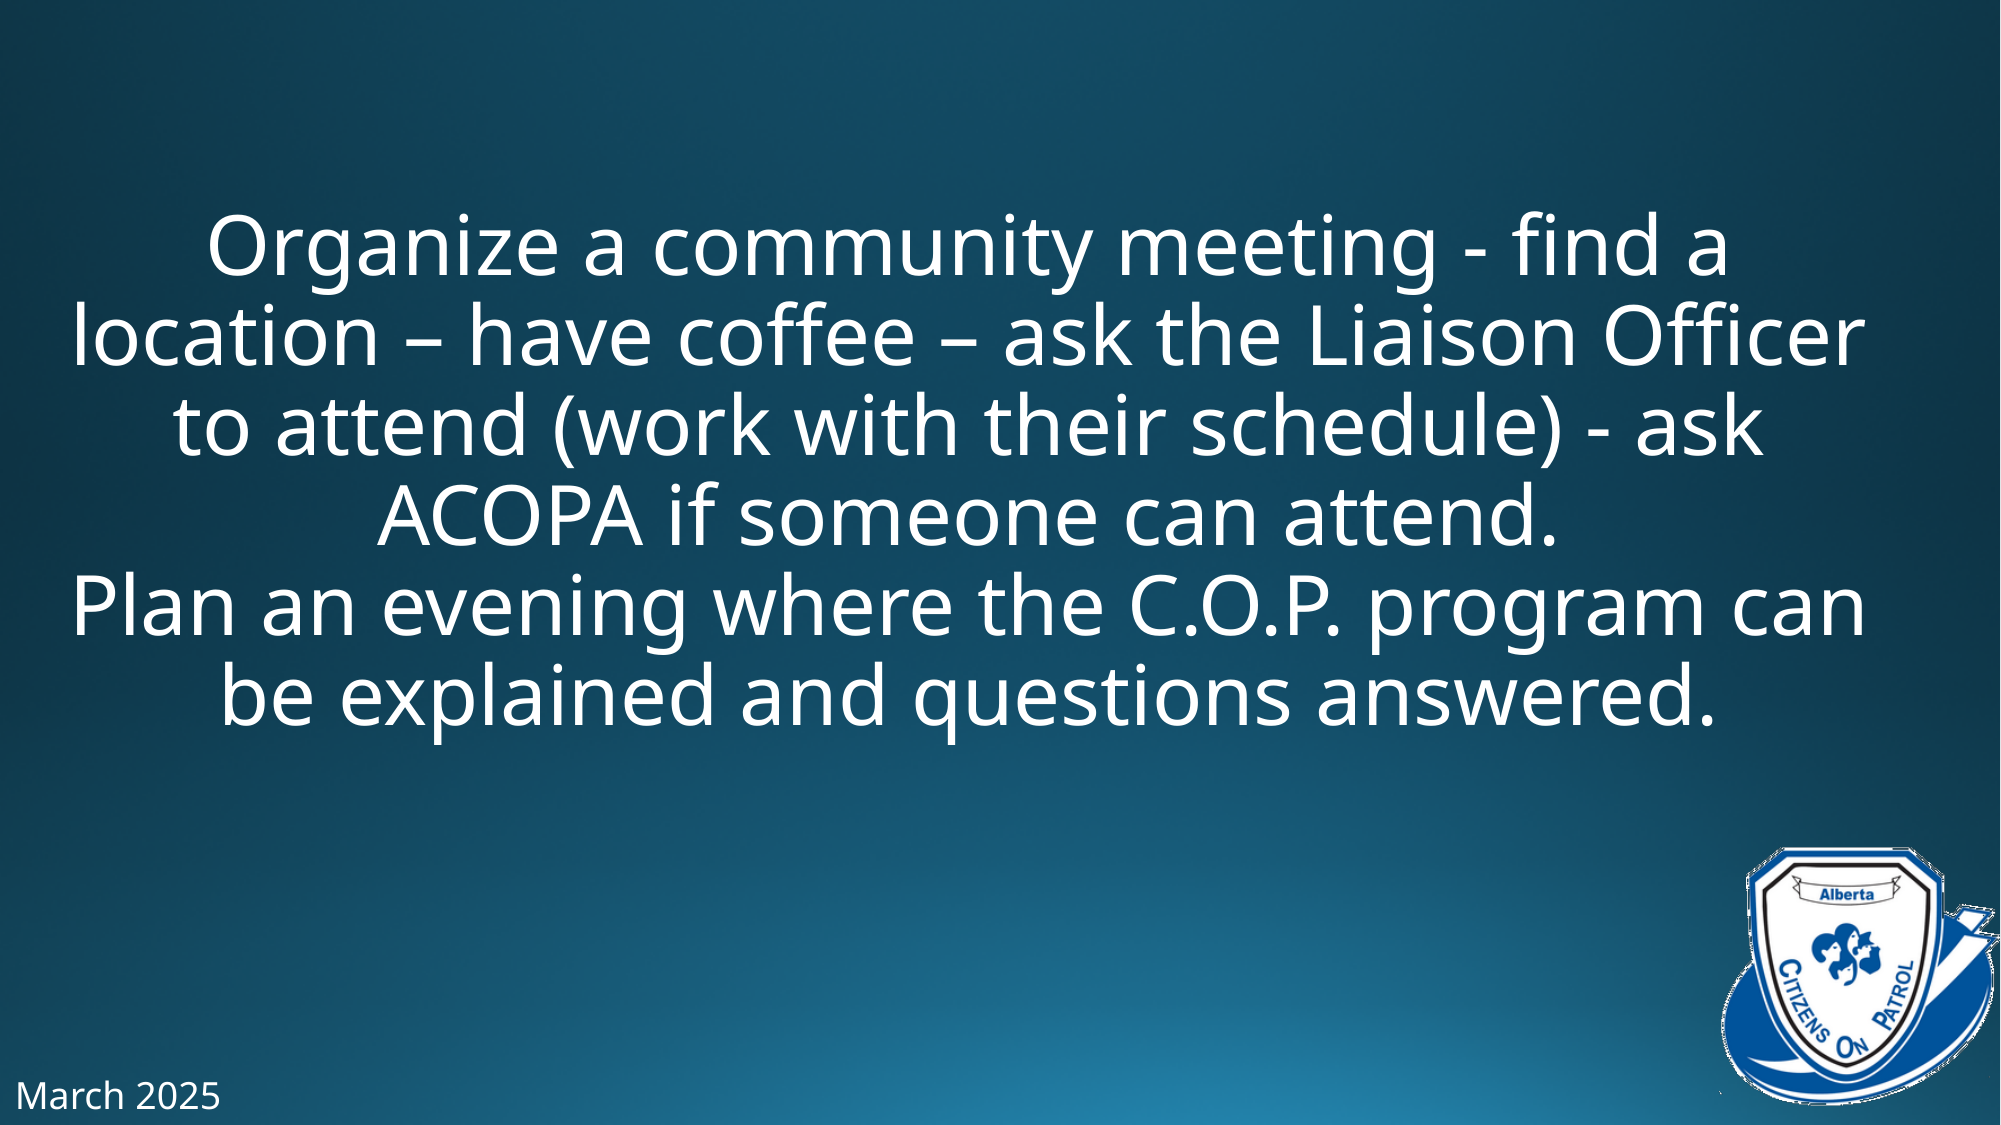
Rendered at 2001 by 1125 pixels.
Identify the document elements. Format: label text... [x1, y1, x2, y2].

title Organize a community meeting - find a location – have coffee – ask the Liaison Officer to attend (work with their schedule) - ask ACOPA if someone can attend. Plan an evening where the C.O.P. program can be explained and questions answered. [41, 158, 1898, 789]
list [1711, 836, 2000, 1125]
text_box March 2025 [0, 1064, 356, 1125]
picture [0, 0, 2001, 1125]
